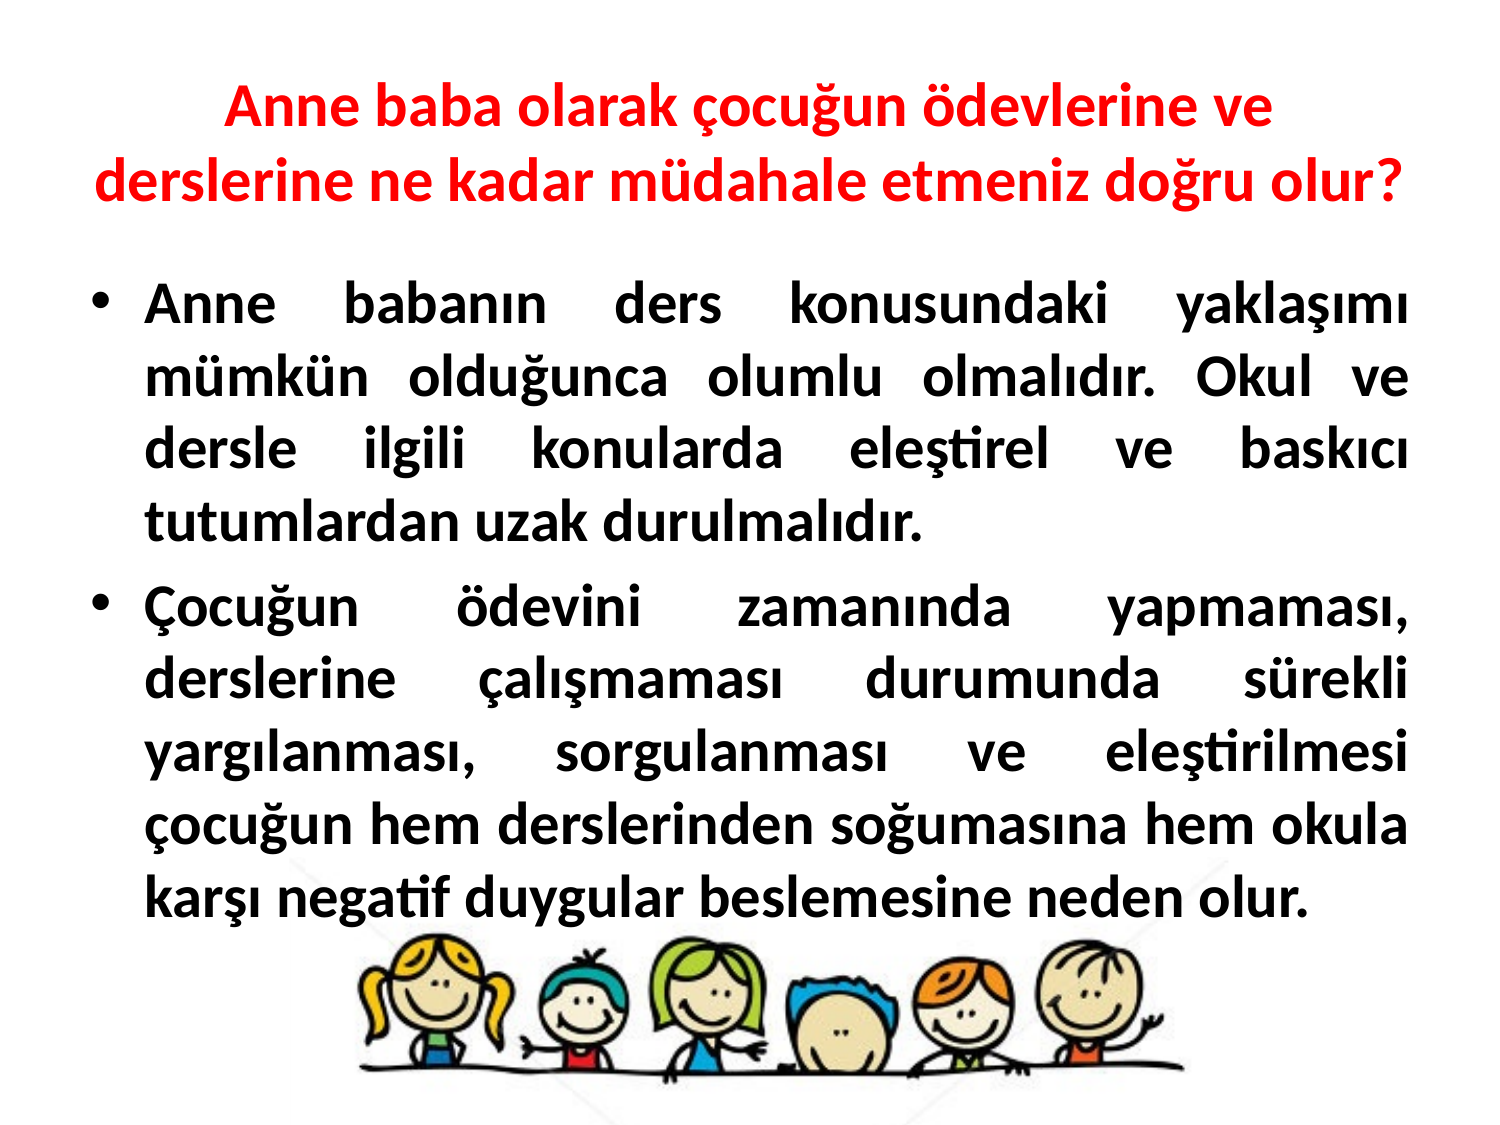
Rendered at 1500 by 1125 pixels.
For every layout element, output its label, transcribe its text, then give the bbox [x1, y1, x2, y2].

title Anne baba olarak çocuğun ödevlerine ve derslerine ne kadar müdahale etmeniz doğru olur? [75, 45, 1425, 233]
picture [288, 857, 1229, 1125]
list Anne babanın ders konusundaki yaklaşımı mümkün olduğunca olumlu olmalıdır. Okul ve dersle ilgili konularda eleştirel ve baskıcı tutumlardan uzak durulmalıdır. Çocuğun ödevini zamanında yapmaması, derslerine çalışmaması durumunda sürekli yargılanması, sorgulanması ve eleştirilmesi çocuğun hem derslerinden soğumasına hem okula karşı negatif duygular beslemesine neden olur. [75, 255, 1425, 1005]
